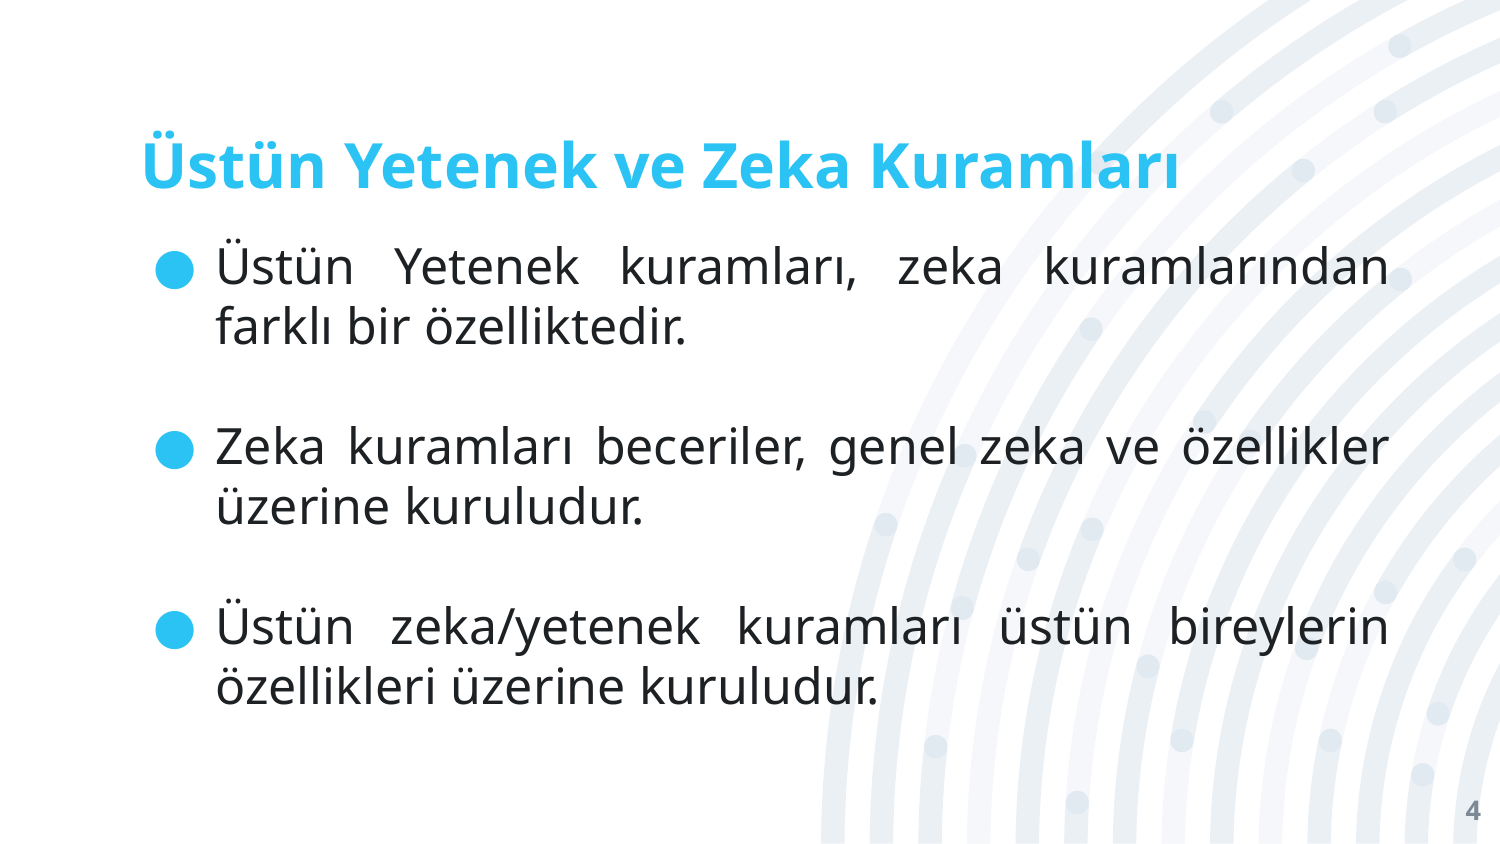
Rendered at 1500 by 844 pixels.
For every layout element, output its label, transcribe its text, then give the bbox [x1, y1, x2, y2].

list Üstün Yetenek kuramları, zeka kuramlarından farklı bir özelliktedir. Zeka kuramları beceriler, genel zeka ve özellikler üzerine kuruludur. Üstün zeka/yetenek kuramları üstün bireylerin özellikleri üzerine kuruludur. [140, 234, 1392, 780]
slide_number 4 [1391, 779, 1482, 844]
title Üstün Yetenek ve Zeka Kuramları [140, 137, 1360, 203]
